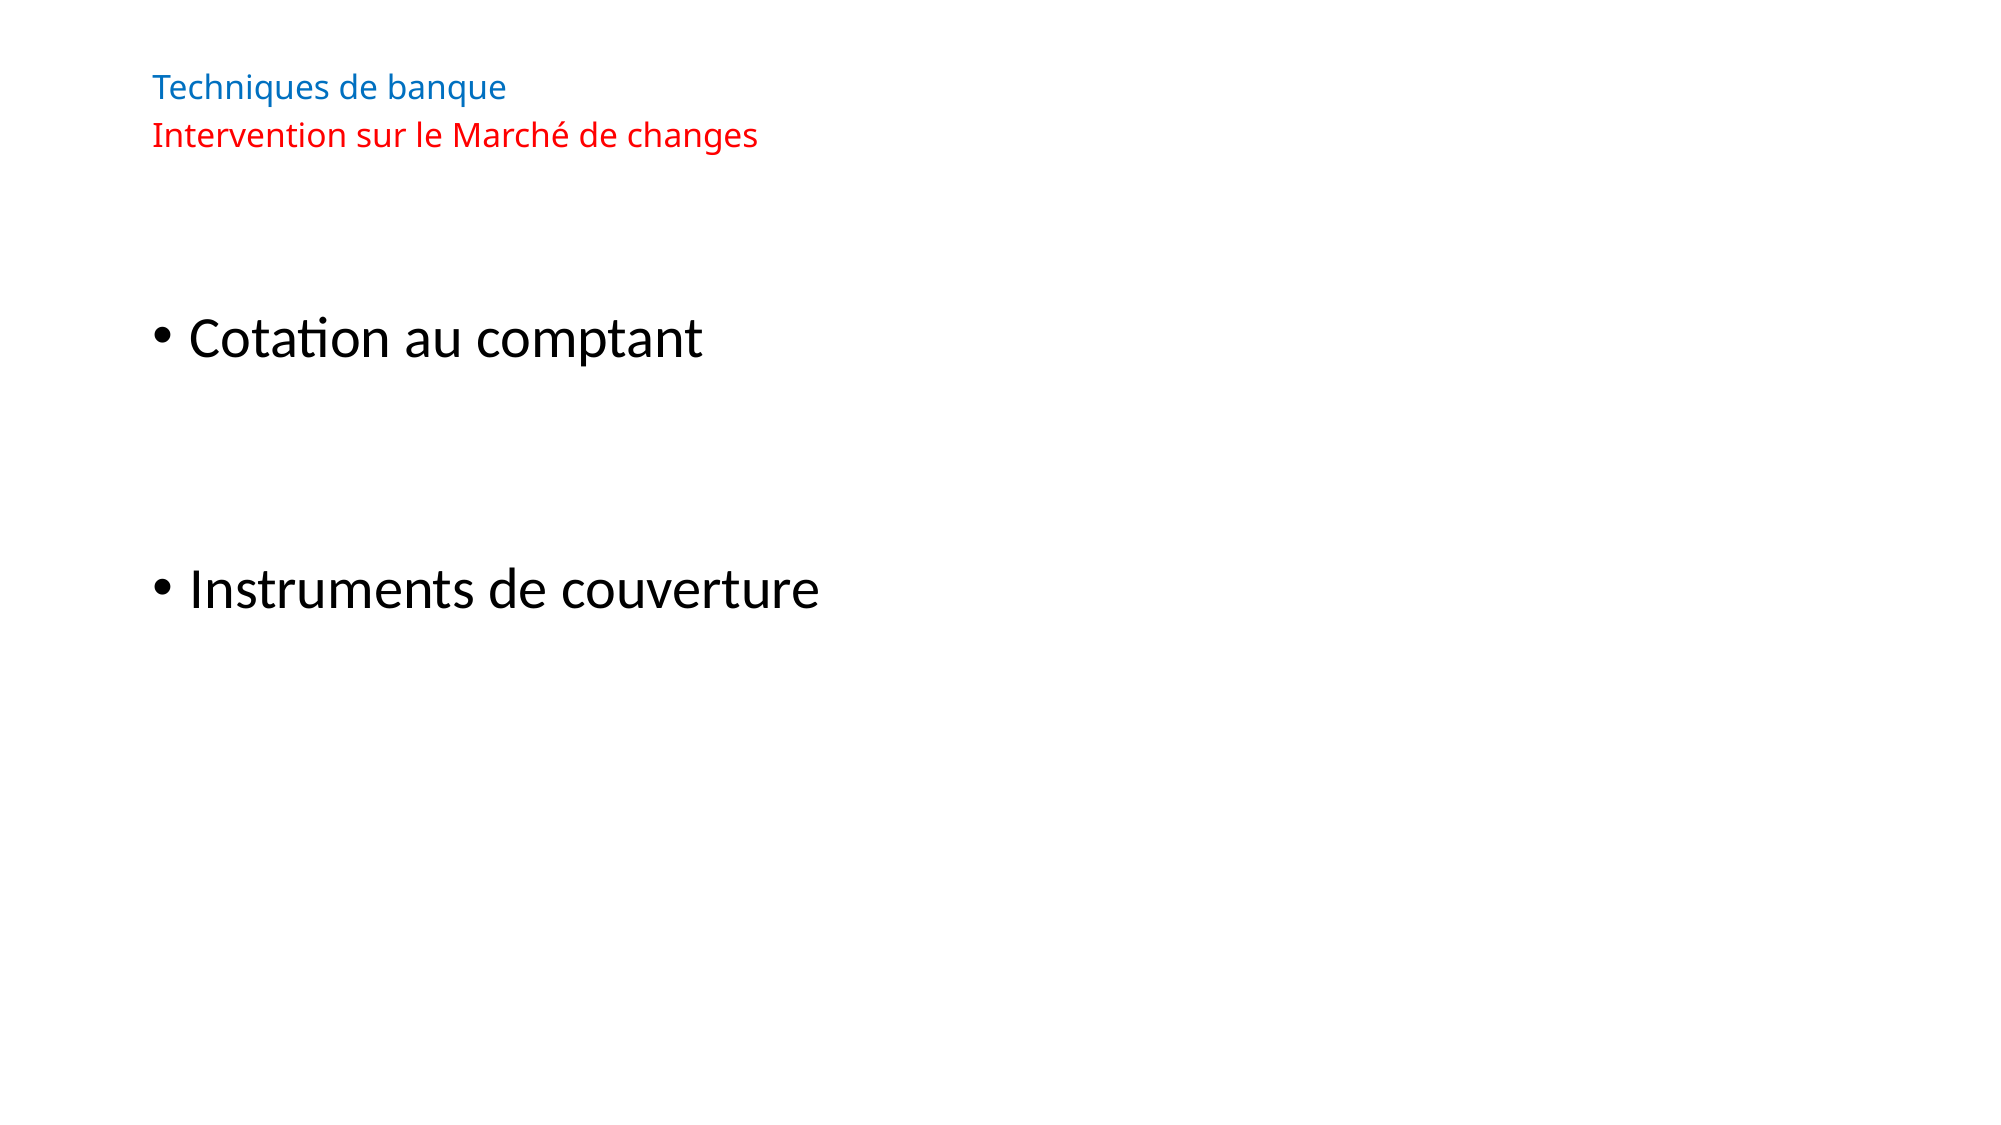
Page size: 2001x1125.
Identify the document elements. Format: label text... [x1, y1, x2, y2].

title Techniques de banque Intervention sur le Marché de changes [137, 59, 1863, 278]
list Cotation au comptant Instruments de couverture [137, 299, 1863, 1014]
